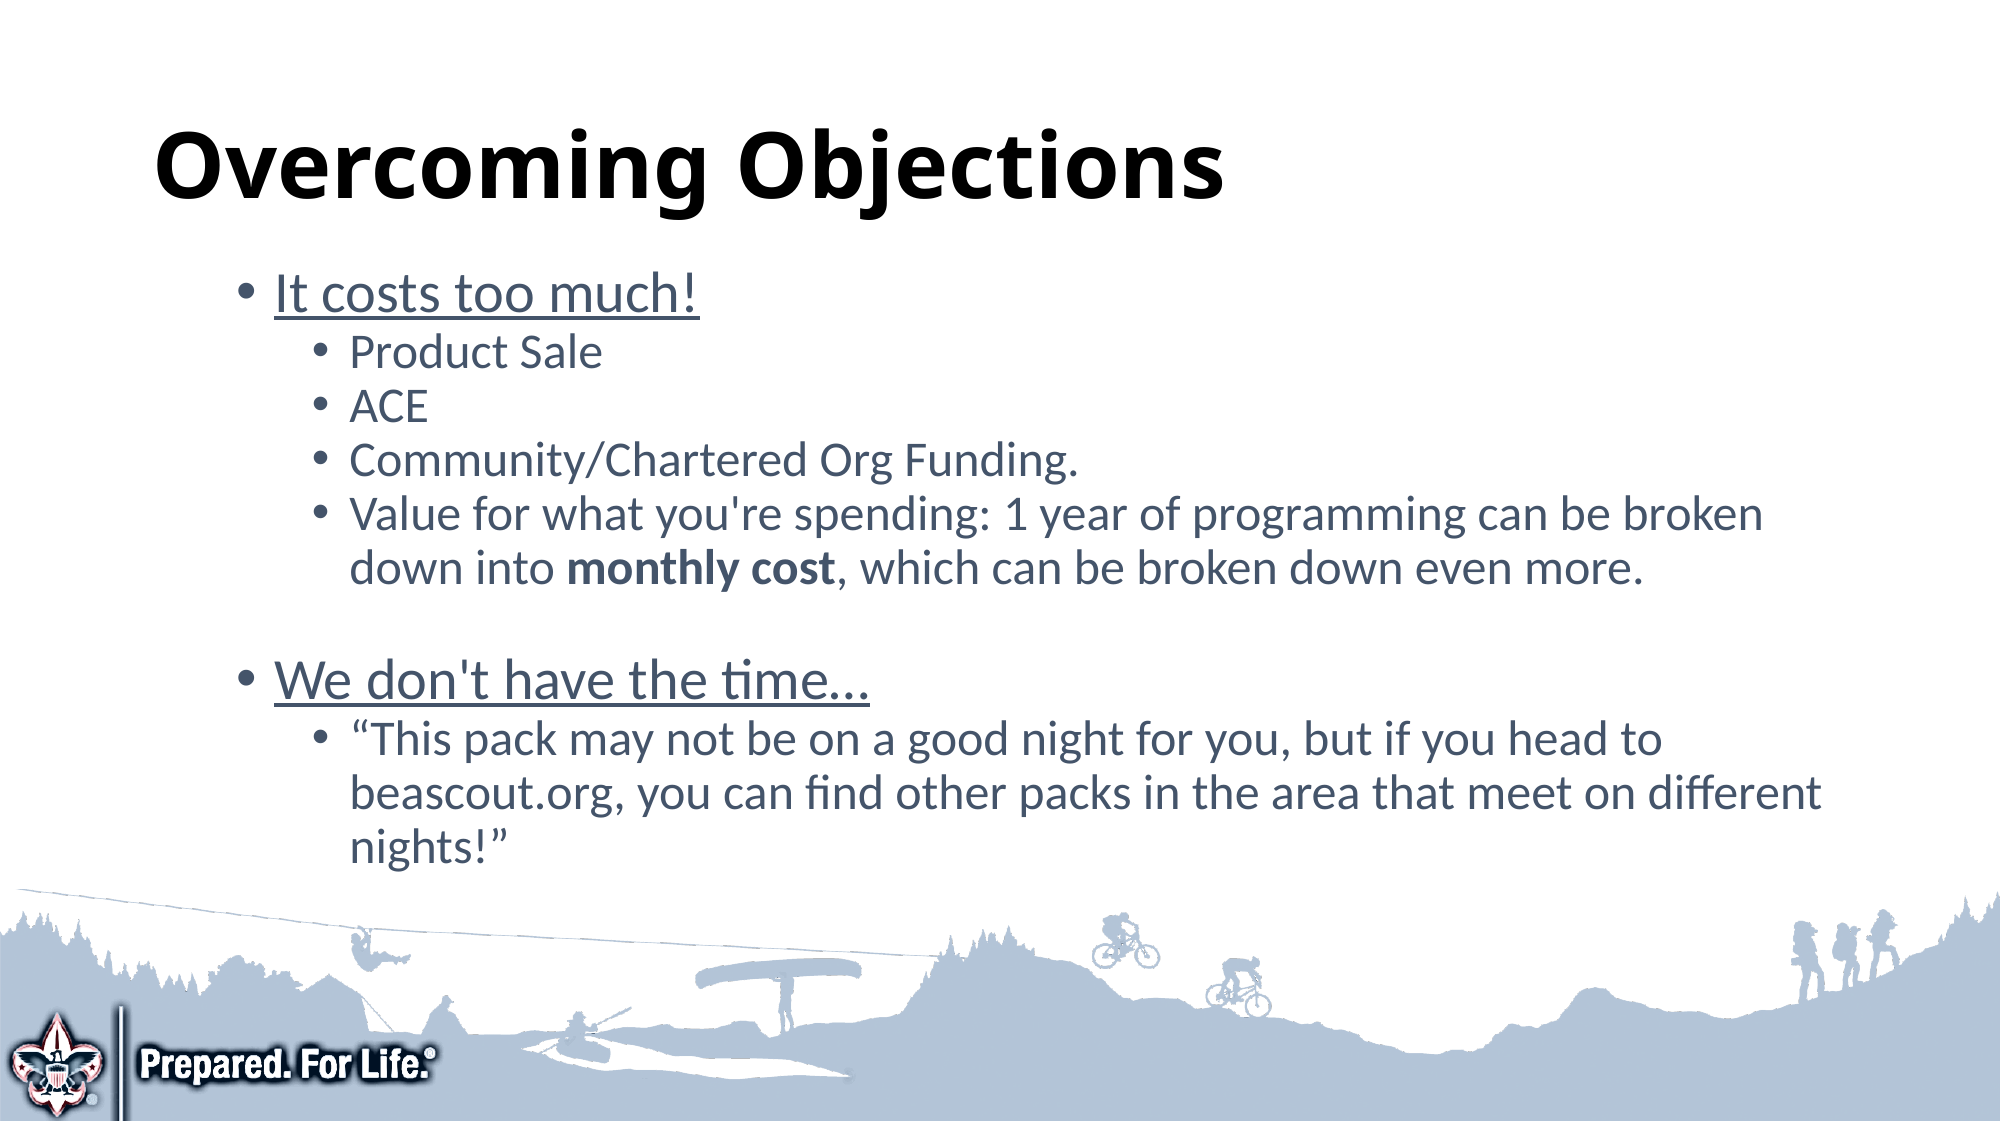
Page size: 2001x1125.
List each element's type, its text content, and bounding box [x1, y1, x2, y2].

list It costs too much! Product Sale ACE Community/Chartered Org Funding. Value for what you're spending: 1 year of programming can be broken down into monthly cost, which can be broken down even more. We don't have the time… “This pack may not be on a good night for you, but if you head to beascout.org, you can find other packs in the area that meet on different nights!” [137, 253, 1863, 967]
title Overcoming Objections [137, 59, 1863, 253]
picture [0, 889, 2000, 1121]
